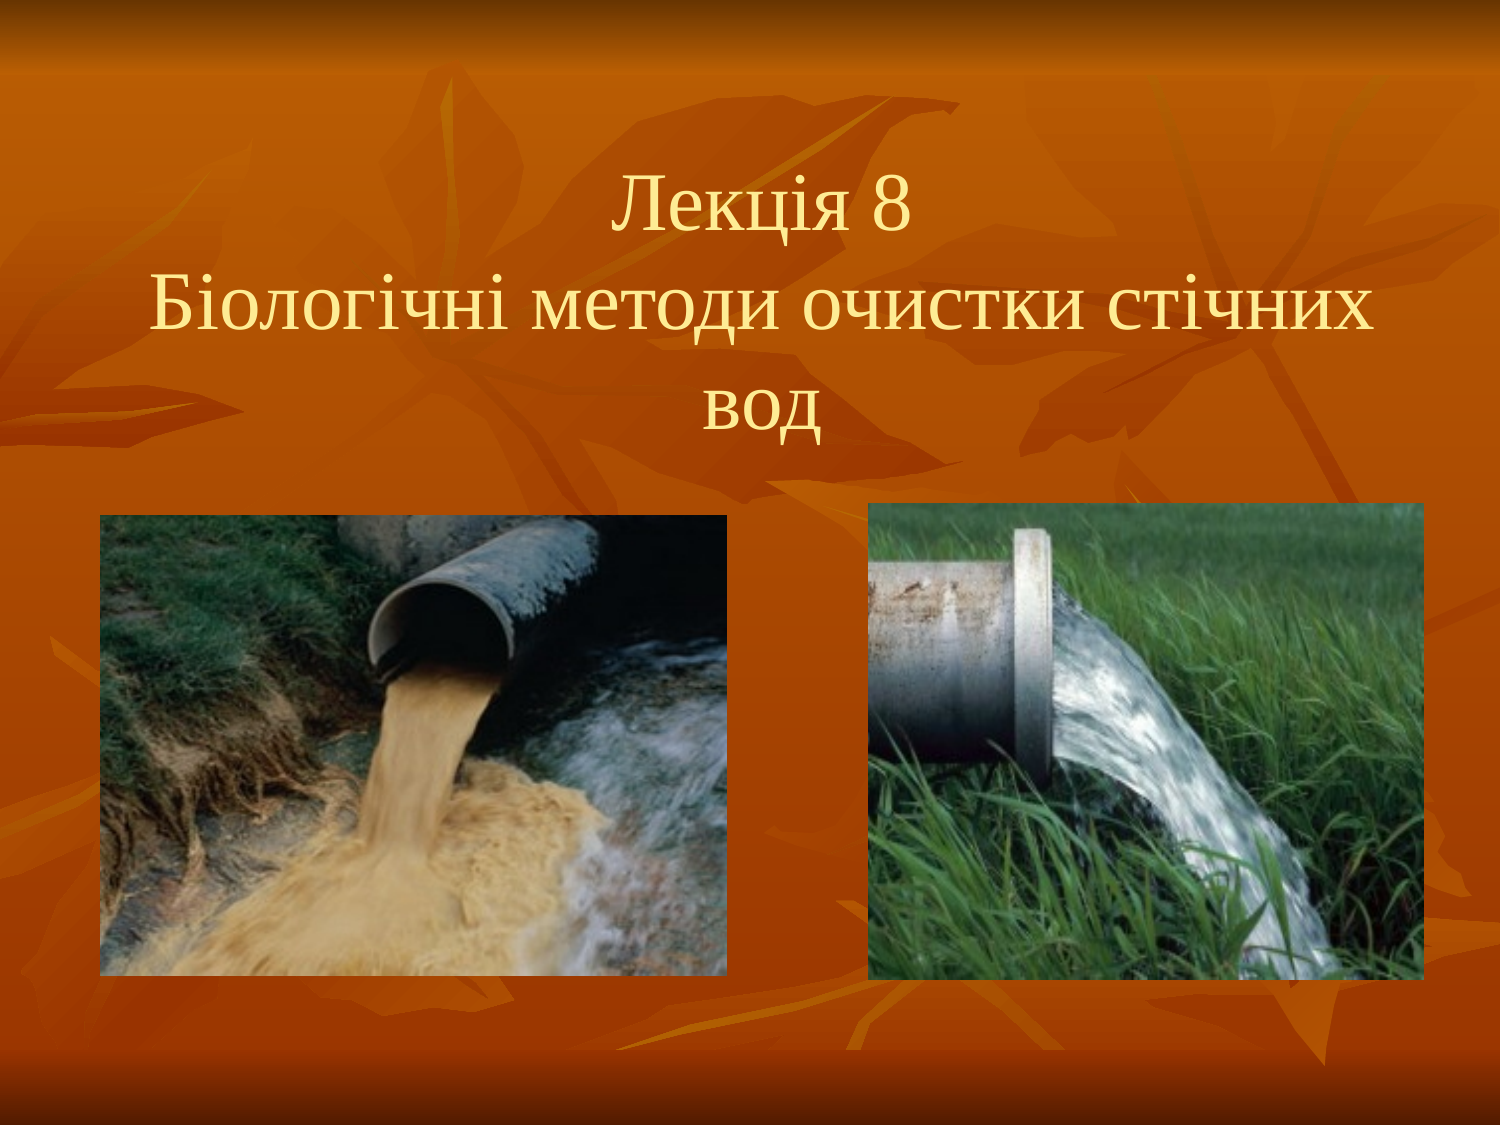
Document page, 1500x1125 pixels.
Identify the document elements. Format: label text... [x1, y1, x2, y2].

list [100, 515, 727, 976]
title Лекція 8 Біологічні методи очистки стічних вод [100, 148, 1426, 445]
picture [867, 503, 1424, 980]
